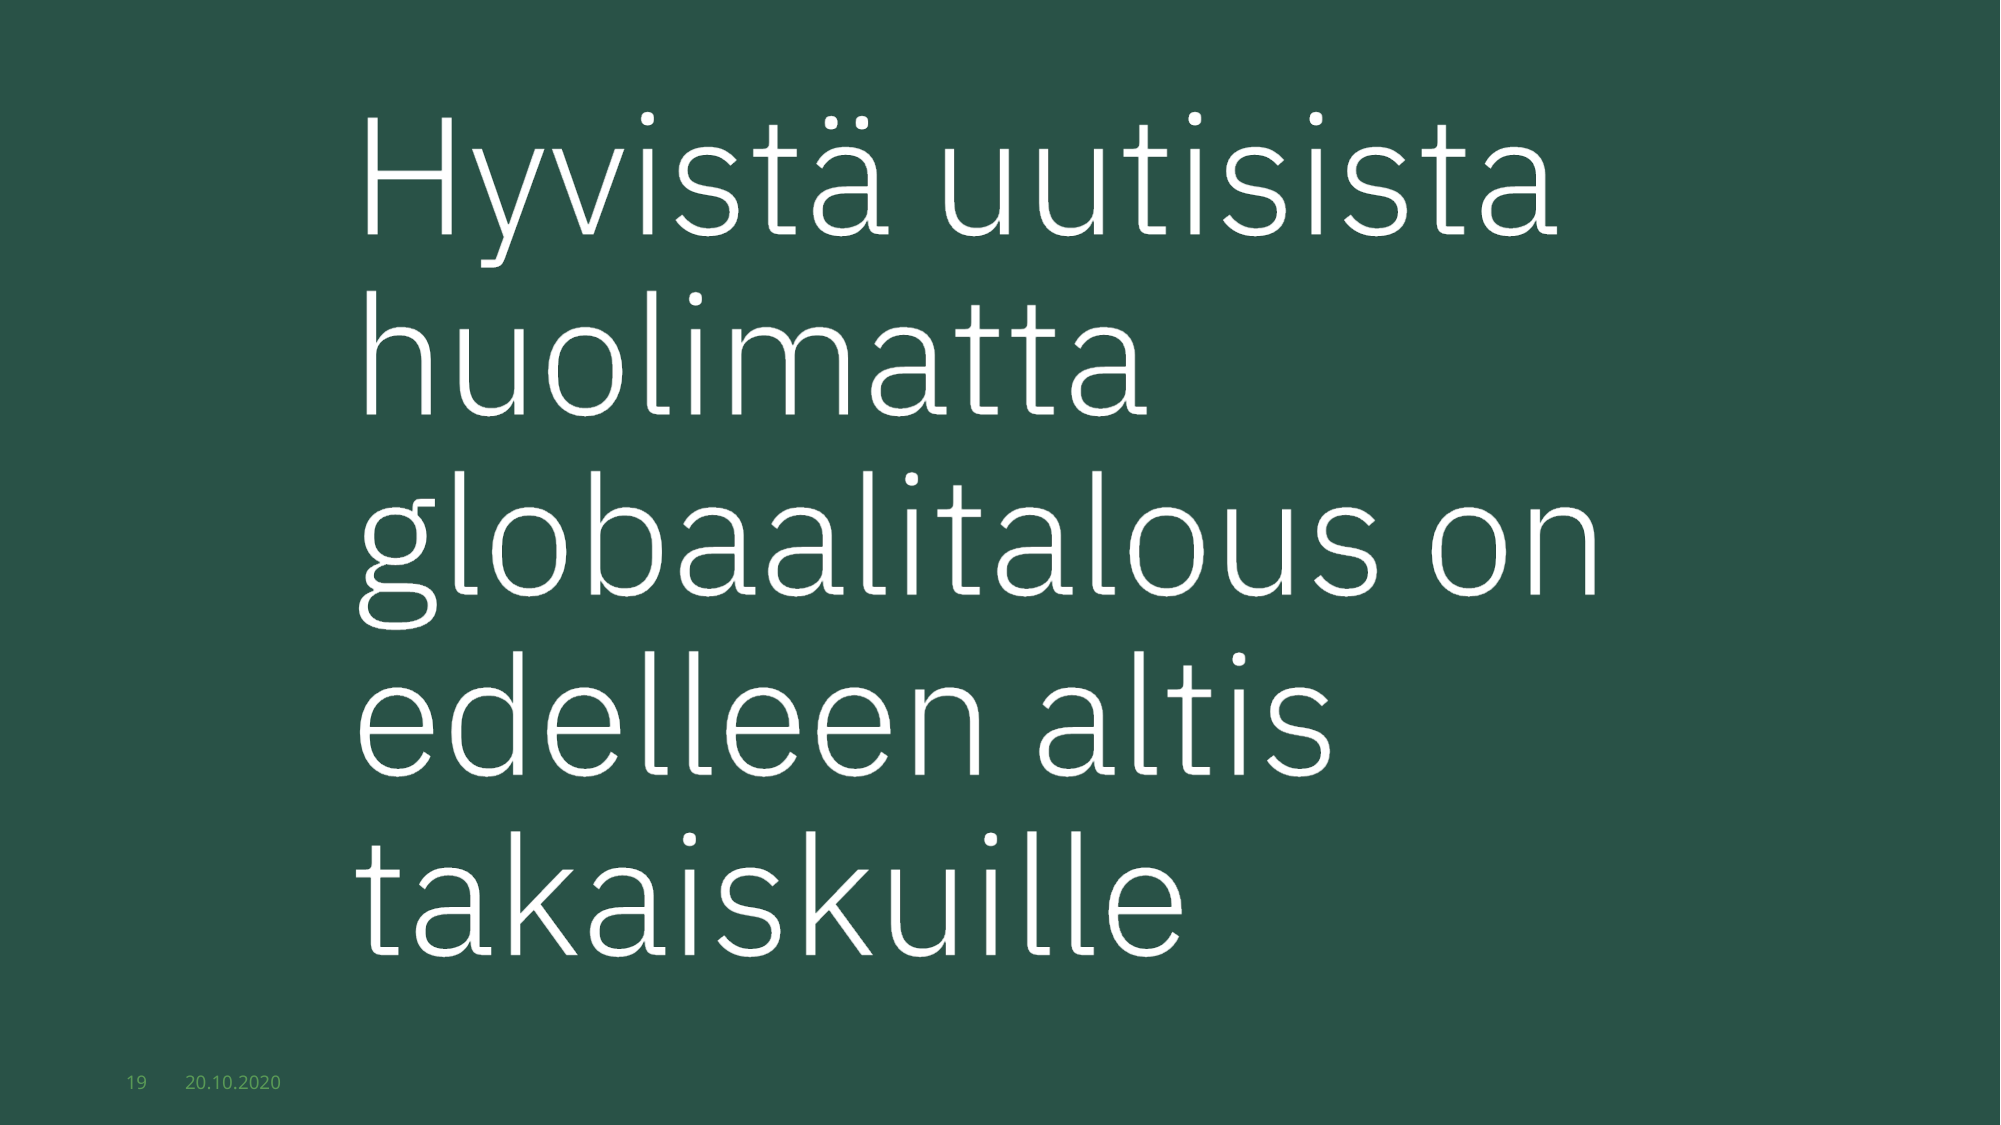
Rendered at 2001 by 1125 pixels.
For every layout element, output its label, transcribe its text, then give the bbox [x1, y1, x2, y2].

picture [251, 26, 1749, 1098]
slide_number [185, 1070, 251, 1095]
slide_number 19 [125, 1070, 185, 1095]
